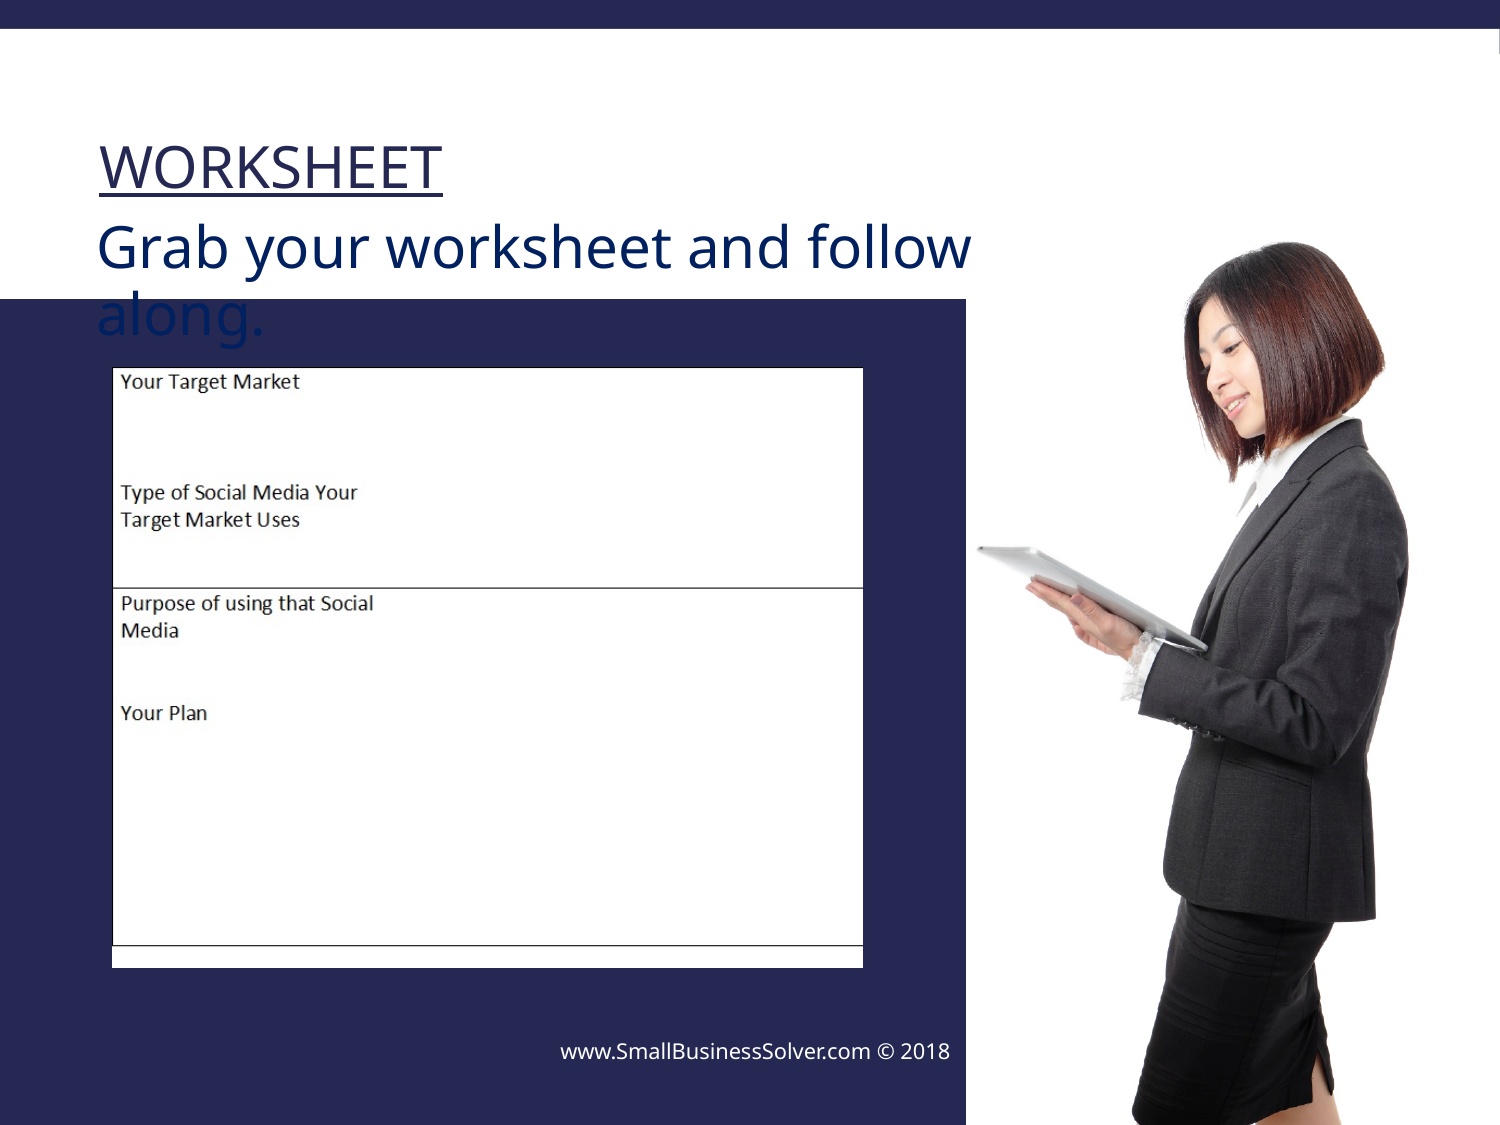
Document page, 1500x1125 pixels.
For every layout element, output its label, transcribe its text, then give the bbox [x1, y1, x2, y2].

picture [965, 54, 1500, 1125]
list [112, 367, 863, 968]
footer www.SmallBusinessSolver.com © 2018 [300, 1021, 959, 1081]
list Grab your worksheet and follow along. [80, 208, 959, 978]
title Worksheet [84, 46, 1360, 208]
